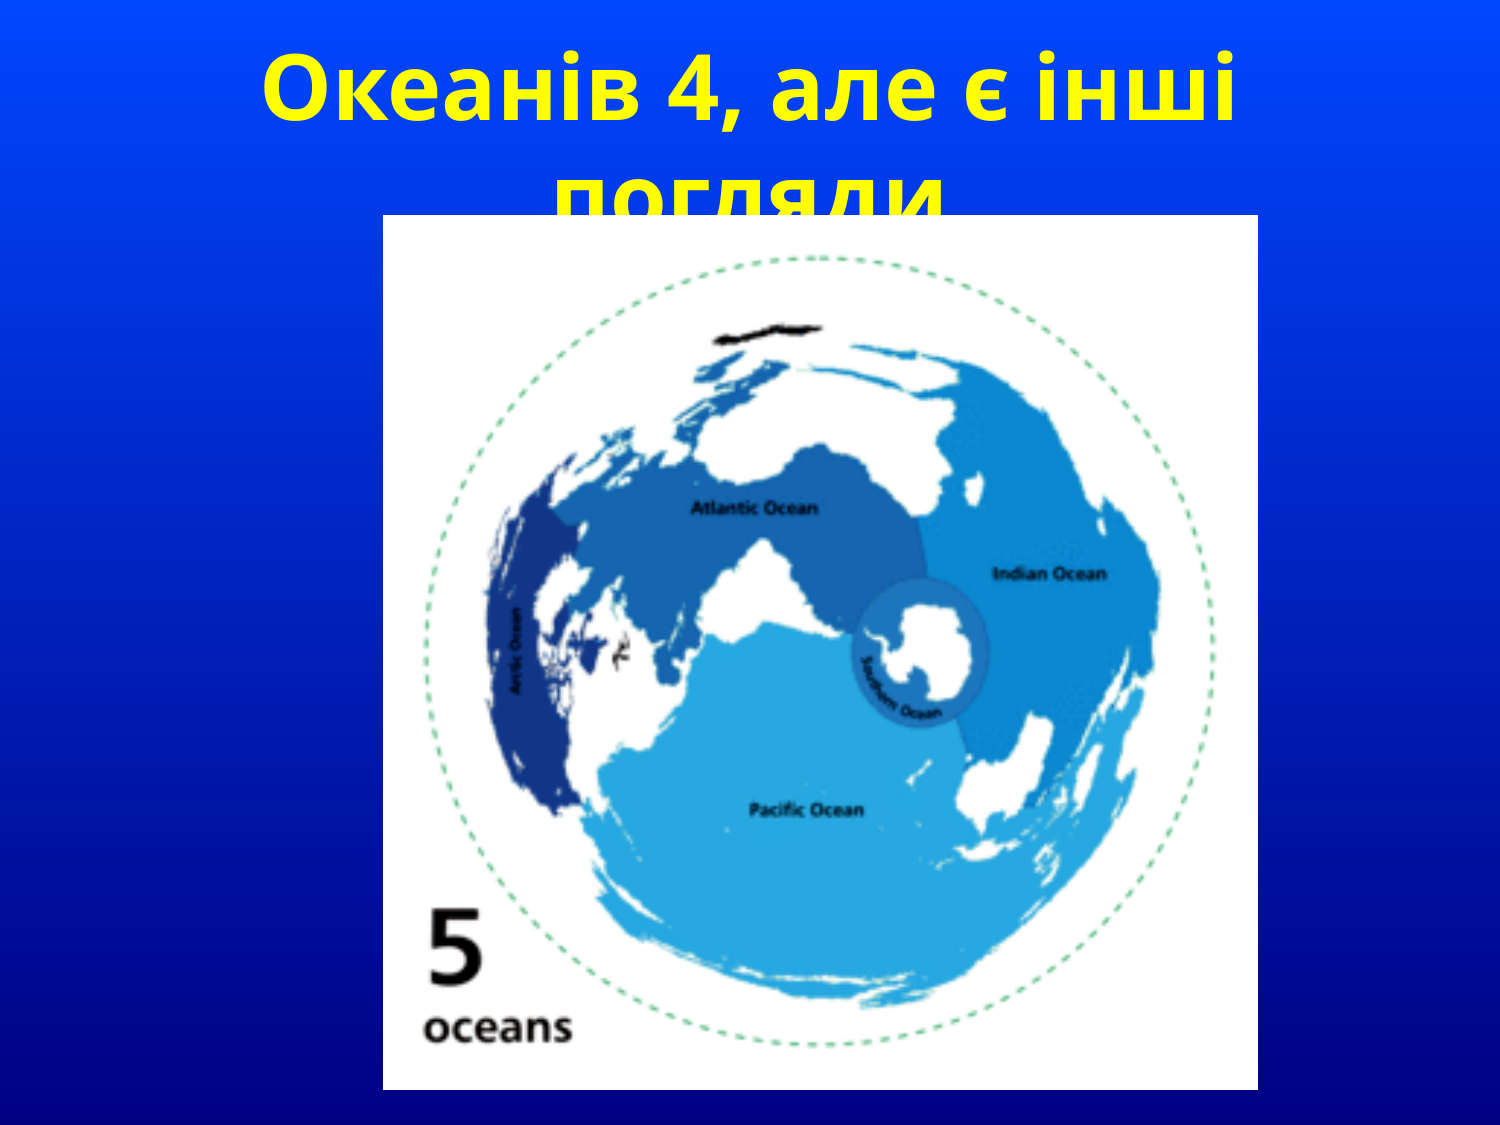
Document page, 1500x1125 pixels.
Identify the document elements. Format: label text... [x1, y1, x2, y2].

picture [383, 215, 1259, 1091]
title Океанів 4, але є інші погляди [75, 45, 1425, 233]
